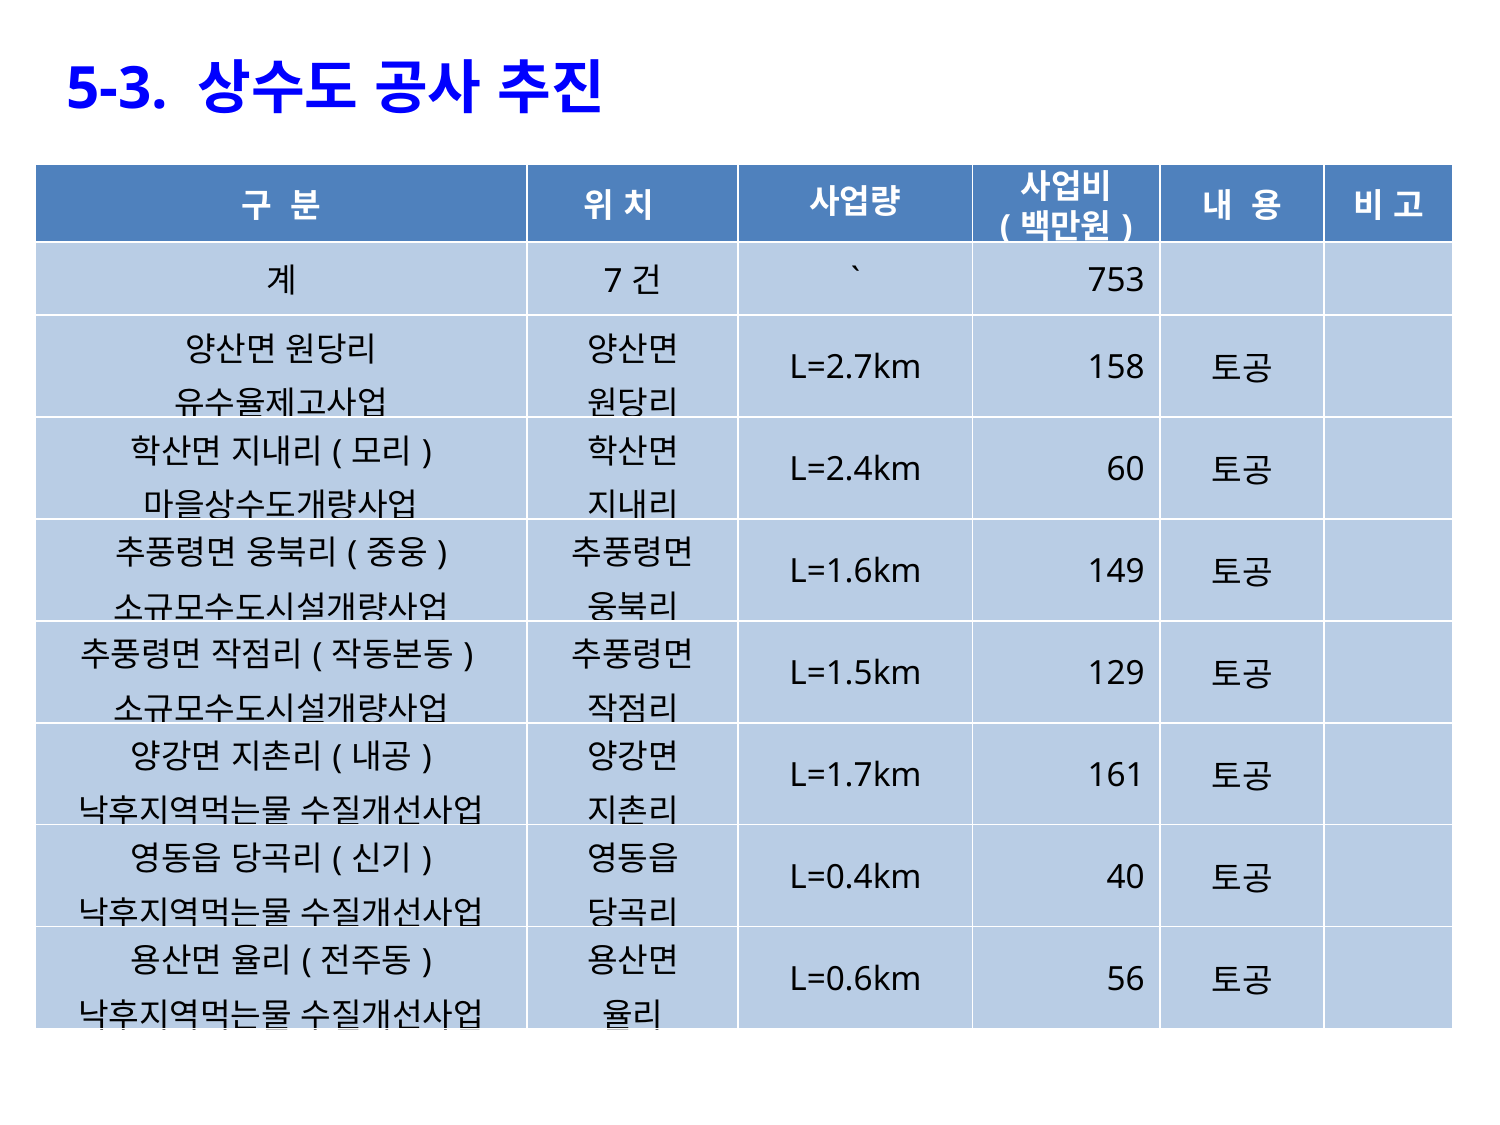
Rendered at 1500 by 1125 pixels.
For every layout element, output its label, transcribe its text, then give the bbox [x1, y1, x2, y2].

table_header 사업량 [739, 165, 972, 241]
table_cell 161 [973, 724, 1159, 824]
table_cell L=1.5km [739, 622, 972, 722]
table_cell 149 [973, 520, 1159, 620]
table_cell 토공 [1161, 418, 1323, 518]
table_cell [1325, 243, 1452, 314]
table_cell L=2.7km [739, 316, 972, 416]
text_box 5-3. 상수도 공사 추진 [51, 43, 636, 128]
table_cell [1325, 418, 1452, 518]
table_cell 129 [973, 622, 1159, 722]
table_cell 158 [973, 316, 1159, 416]
table_cell 계 [36, 243, 526, 314]
table_cell 용산면 율리 [528, 927, 737, 1028]
table_cell 영동읍 당곡리(신기) 낙후지역먹는물 수질개선사업 [36, 825, 526, 926]
table_cell [1325, 724, 1452, 824]
table_cell 추풍령면 웅북리(중웅) 소규모수도시설개량사업 [36, 520, 526, 620]
table_cell L=2.4km [739, 418, 972, 518]
table_cell 추풍령면 작점리 [528, 622, 737, 722]
table_cell 학산면 지내리 [528, 418, 737, 518]
table_cell ` [739, 243, 972, 314]
table_cell 양산면 원당리 유수율제고사업 [36, 316, 526, 416]
table_cell 토공 [1161, 825, 1323, 926]
table_cell 7건 [528, 243, 737, 314]
table_cell [1325, 520, 1452, 620]
table_cell 양강면 지촌리 [528, 724, 737, 824]
table_cell [1325, 825, 1452, 926]
table_cell L=0.4km [739, 825, 972, 926]
table_cell [1161, 243, 1323, 314]
table_cell 토공 [1161, 622, 1323, 722]
table_cell [1325, 927, 1452, 1028]
table_header 구 분 [36, 165, 526, 241]
table_cell 56 [973, 927, 1159, 1028]
table_cell 양강면 지촌리(내공) 낙후지역먹는물 수질개선사업 [36, 724, 526, 824]
table_cell 추풍령면 작점리(작동본동) 소규모수도시설개량사업 [36, 622, 526, 722]
table_cell L=1.7km [739, 724, 972, 824]
table_header 비 고 [1325, 165, 1452, 241]
table_cell 753 [973, 243, 1159, 314]
table_cell 양산면 원당리 [528, 316, 737, 416]
table_cell L=0.6km [739, 927, 972, 1028]
table_cell 40 [973, 825, 1159, 926]
table_header 사업비 (백만원) [973, 165, 1159, 241]
table_cell 토공 [1161, 316, 1323, 416]
table_cell L=1.6km [739, 520, 972, 620]
table_cell 추풍령면 웅북리 [528, 520, 737, 620]
table_header 내 용 [1161, 165, 1323, 241]
table_cell [1325, 316, 1452, 416]
table_cell 학산면 지내리(모리) 마을상수도개량사업 [36, 418, 526, 518]
table_cell 60 [973, 418, 1159, 518]
table_cell 토공 [1161, 520, 1323, 620]
table_cell 영동읍 당곡리 [528, 825, 737, 926]
table_cell 용산면 율리(전주동) 낙후지역먹는물 수질개선사업 [36, 927, 526, 1028]
text_box [35, 538, 1500, 1067]
table_cell 토공 [1161, 927, 1323, 1028]
table_cell 토공 [1161, 724, 1323, 824]
table_cell [1325, 622, 1452, 722]
table_header 위 치 [528, 165, 737, 241]
